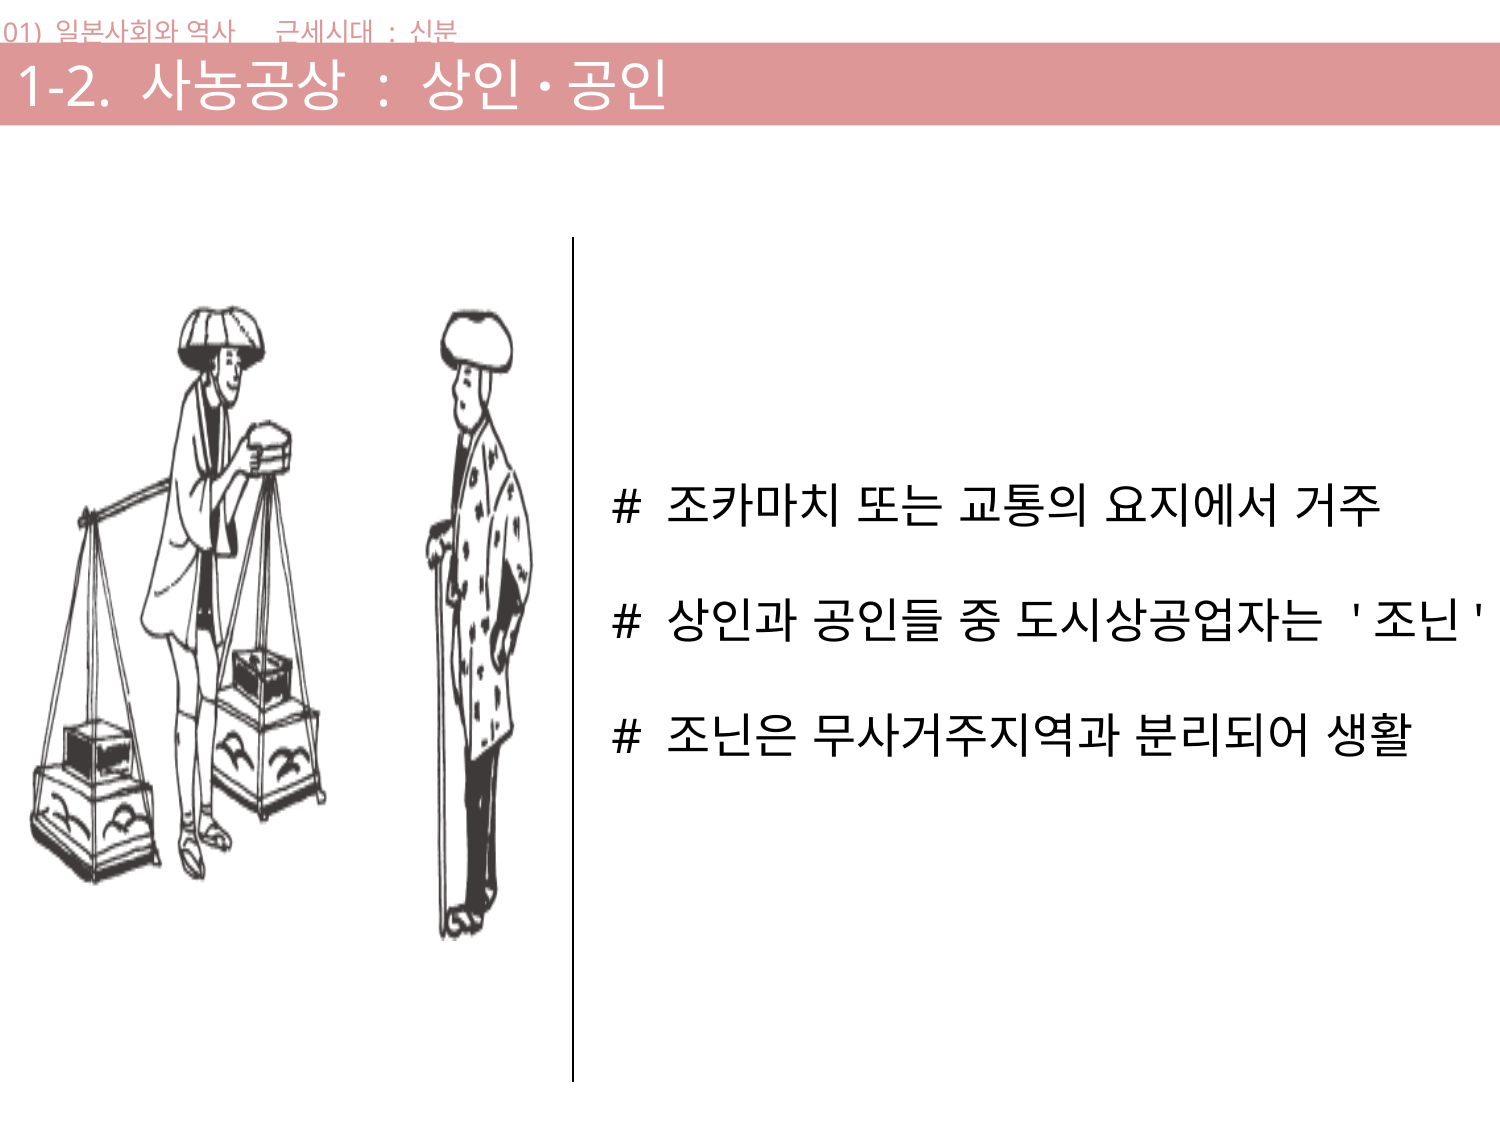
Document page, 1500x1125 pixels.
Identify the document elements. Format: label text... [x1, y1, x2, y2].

text_box # 조카마치 또는 교통의 요지에서 거주 # 상인과 공인들 중 도시상공업자는 '조닌' # 조닌은 무사거주지역과 분리되어 생활 [596, 468, 1500, 771]
picture [28, 302, 534, 941]
text_box 01) 일본사회와 역사 _ 근세시대 : 신분 [0, 7, 868, 41]
text_box 1-2. 사농공상 : 상인·공인 [0, 41, 1500, 127]
